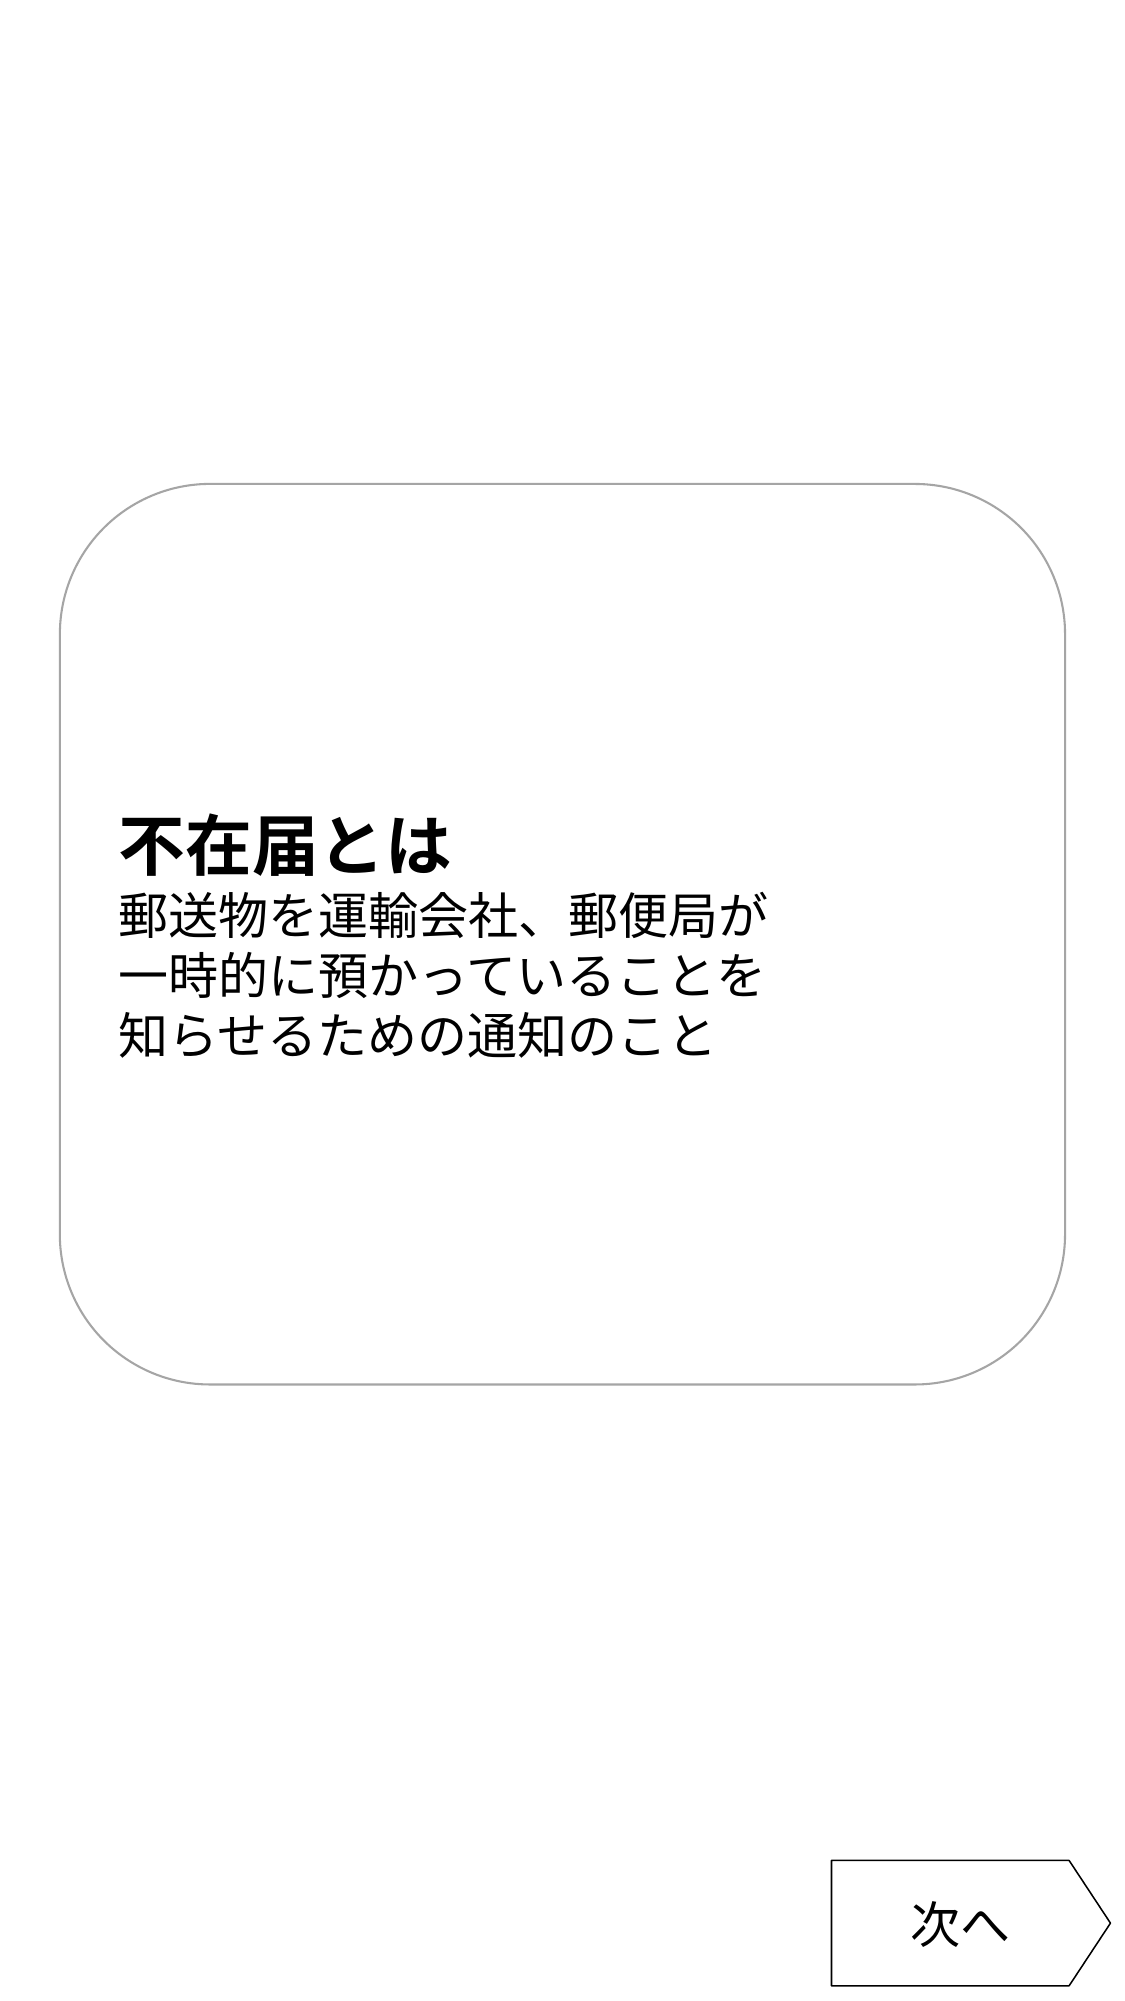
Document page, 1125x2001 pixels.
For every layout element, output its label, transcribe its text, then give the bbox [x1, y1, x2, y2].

text_box [802, 1786, 1125, 2000]
text_box 不在届とは 郵送物を運輸会社、郵便局が 一時的に預かっていることを 知らせるための通知のこと [58, 482, 1067, 1386]
